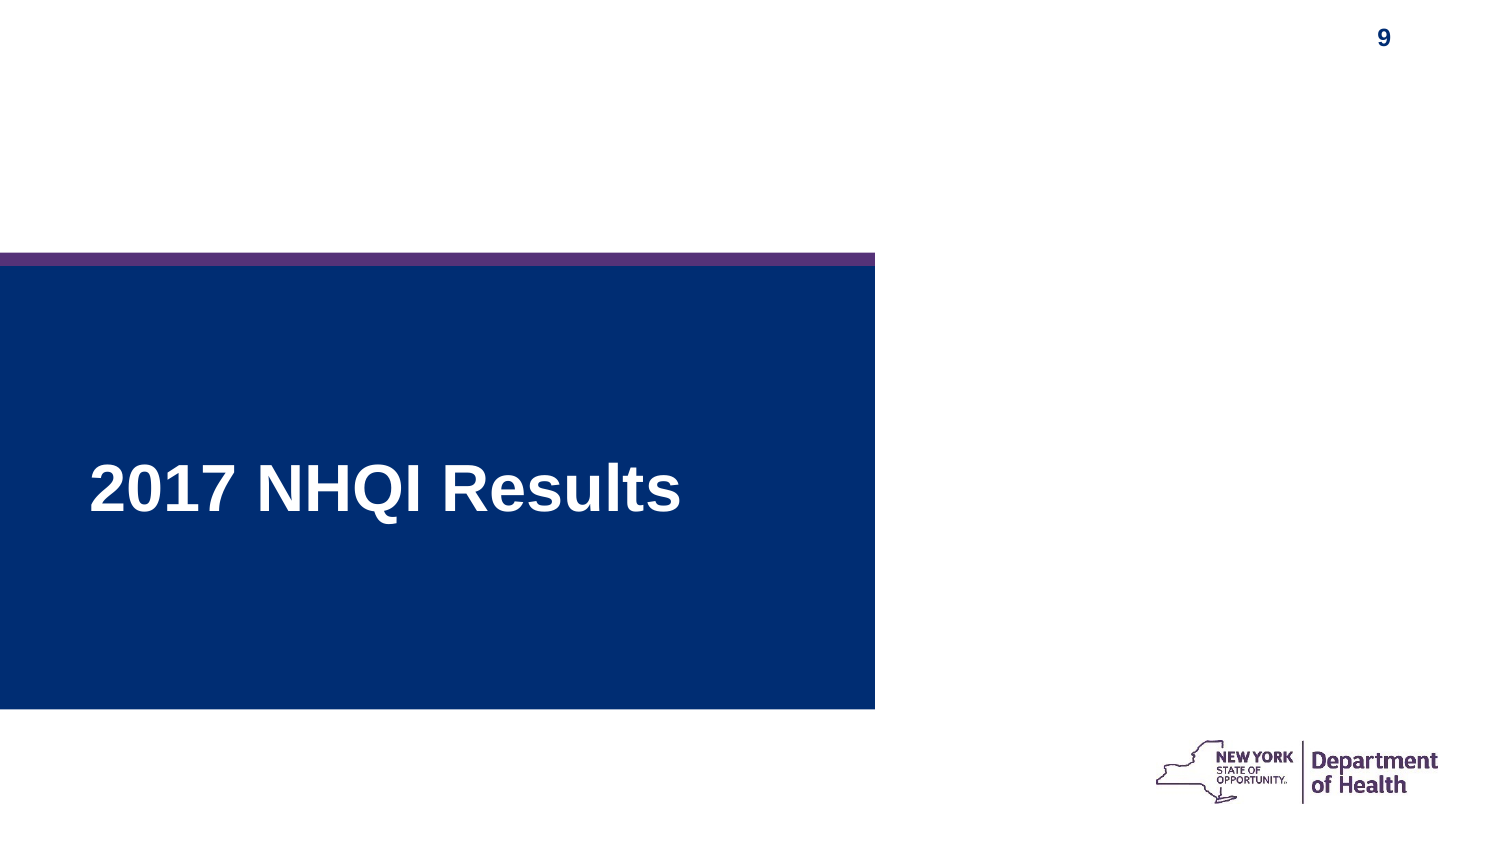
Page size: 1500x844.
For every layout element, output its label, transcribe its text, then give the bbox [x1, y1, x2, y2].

text_box 2017 NHQI Results [74, 437, 813, 532]
picture [1156, 740, 1438, 804]
